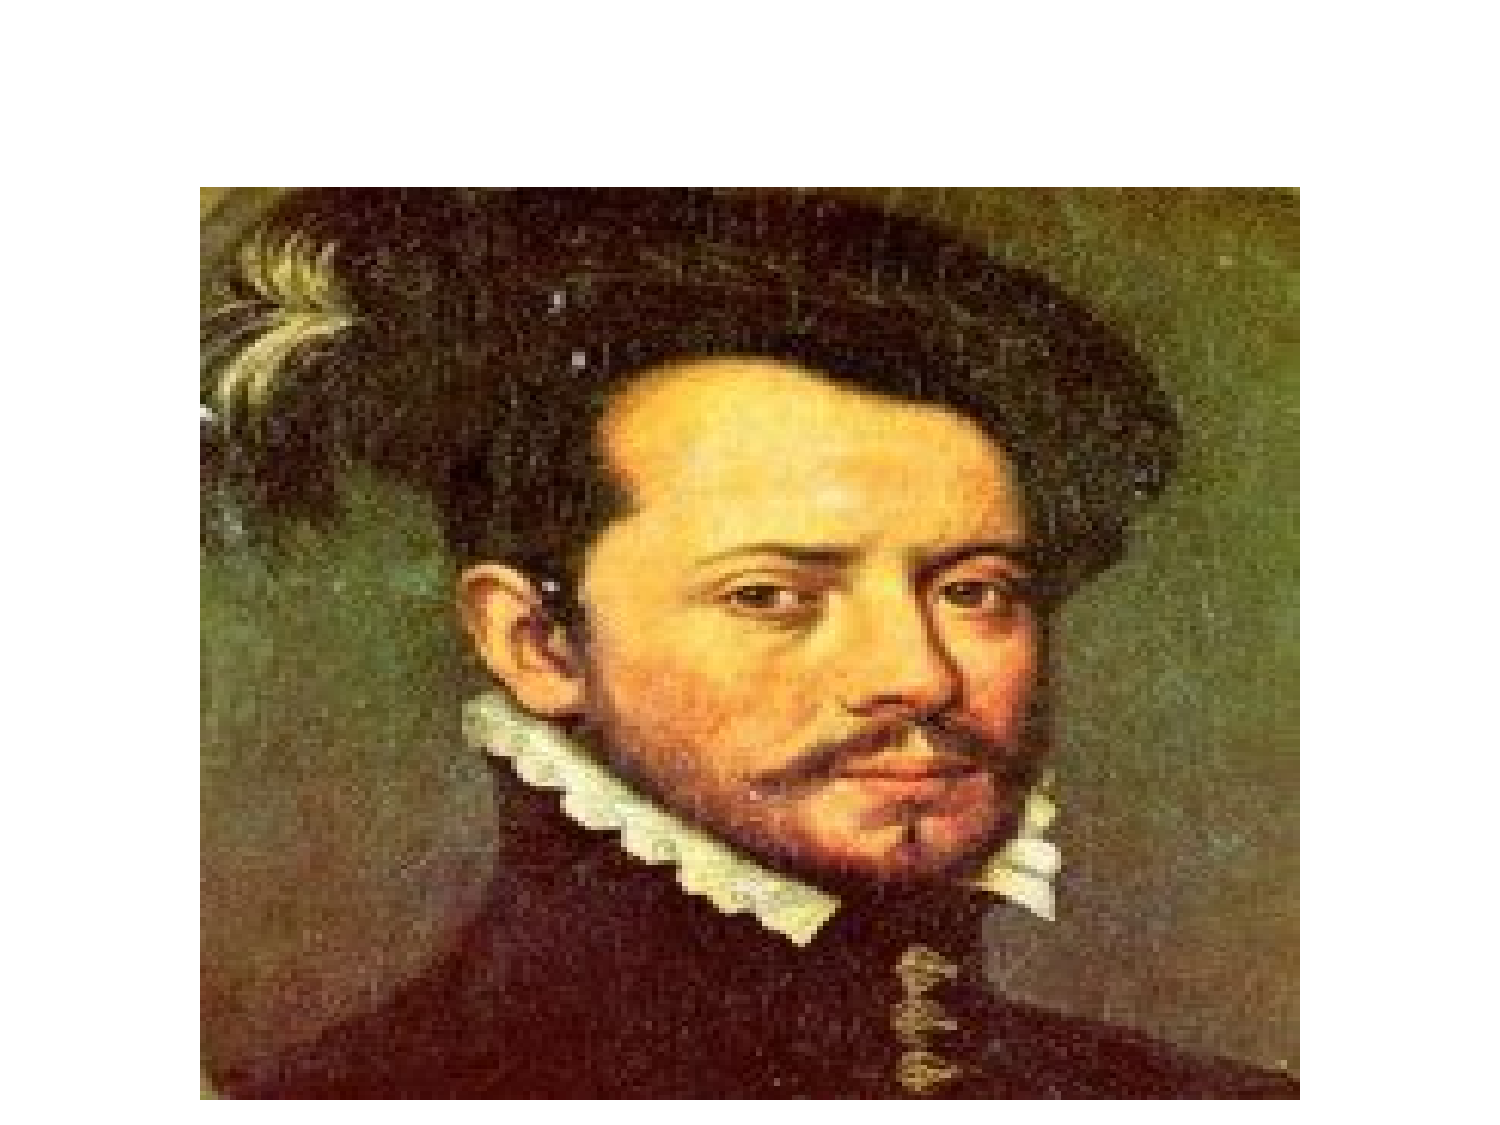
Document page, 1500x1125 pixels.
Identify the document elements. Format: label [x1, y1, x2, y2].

picture [199, 187, 1301, 1101]
